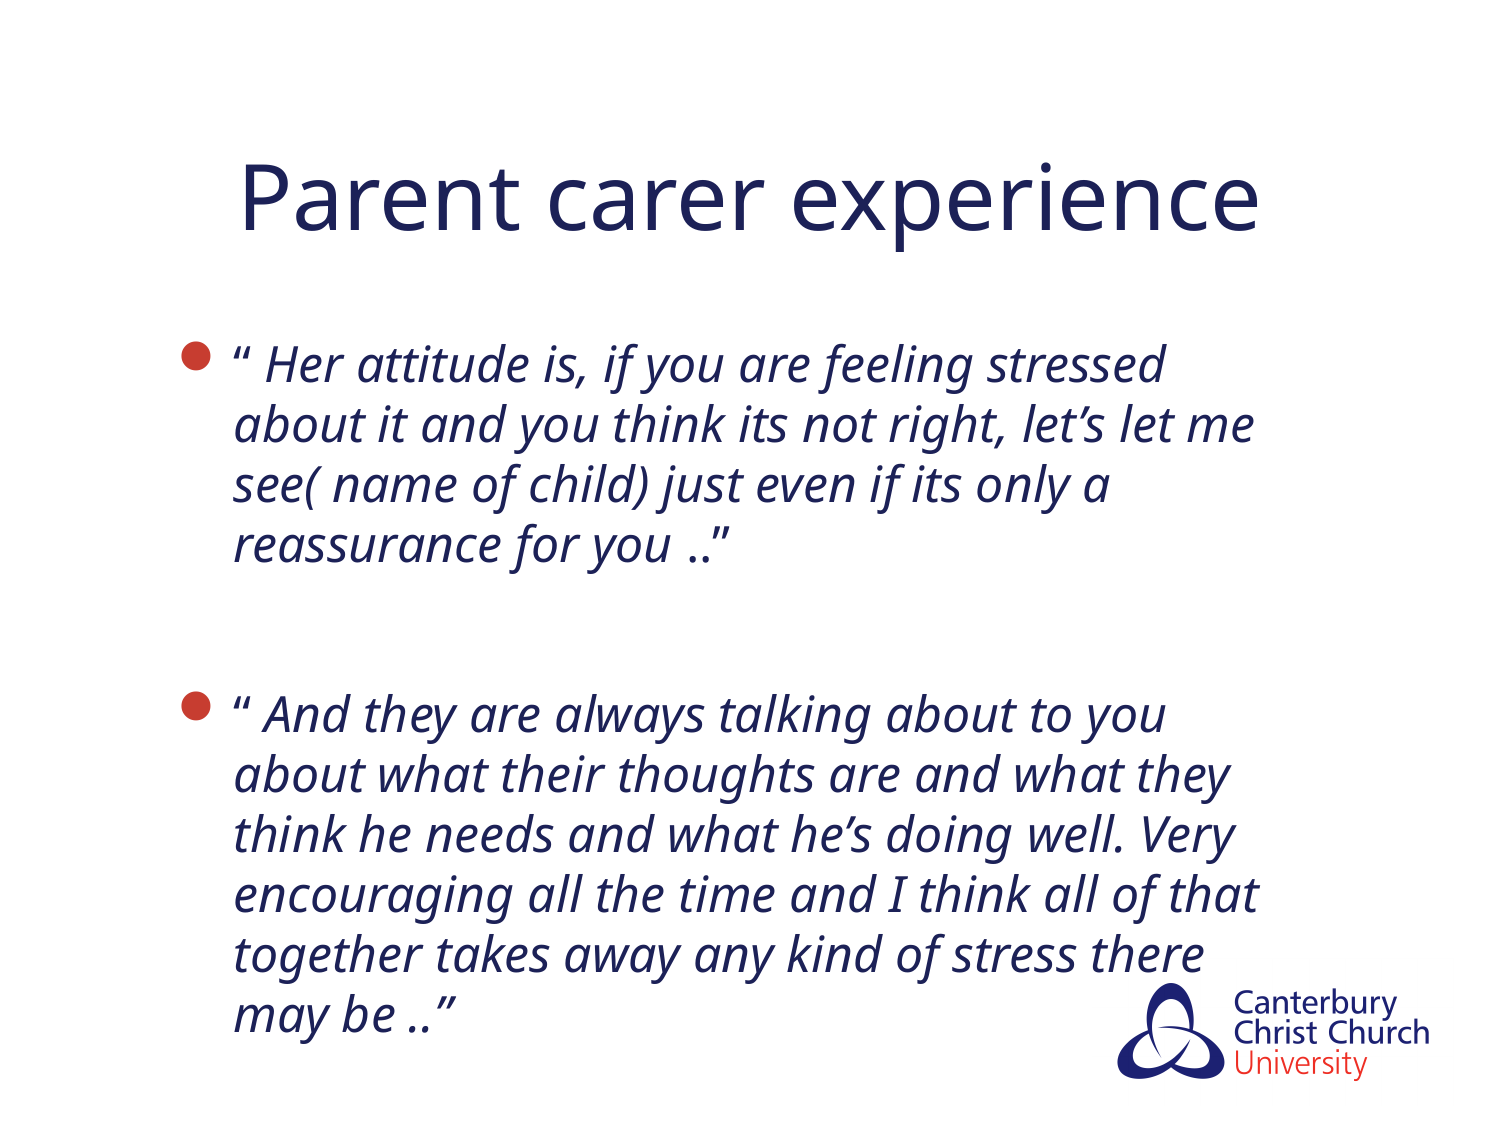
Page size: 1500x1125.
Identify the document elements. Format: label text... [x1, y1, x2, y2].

picture [1092, 958, 1454, 1106]
title Parent carer experience [112, 99, 1388, 288]
list “ Her attitude is, if you are feeling stressed about it and you think its not right, let’s let me see( name of child) just even if its only a reassurance for you ..” “ And they are always talking about to you about what their thoughts are and what they think he needs and what he’s doing well. Very encouraging all the time and I think all of that together takes away any kind of stress there may be ..” [162, 324, 1325, 1000]
